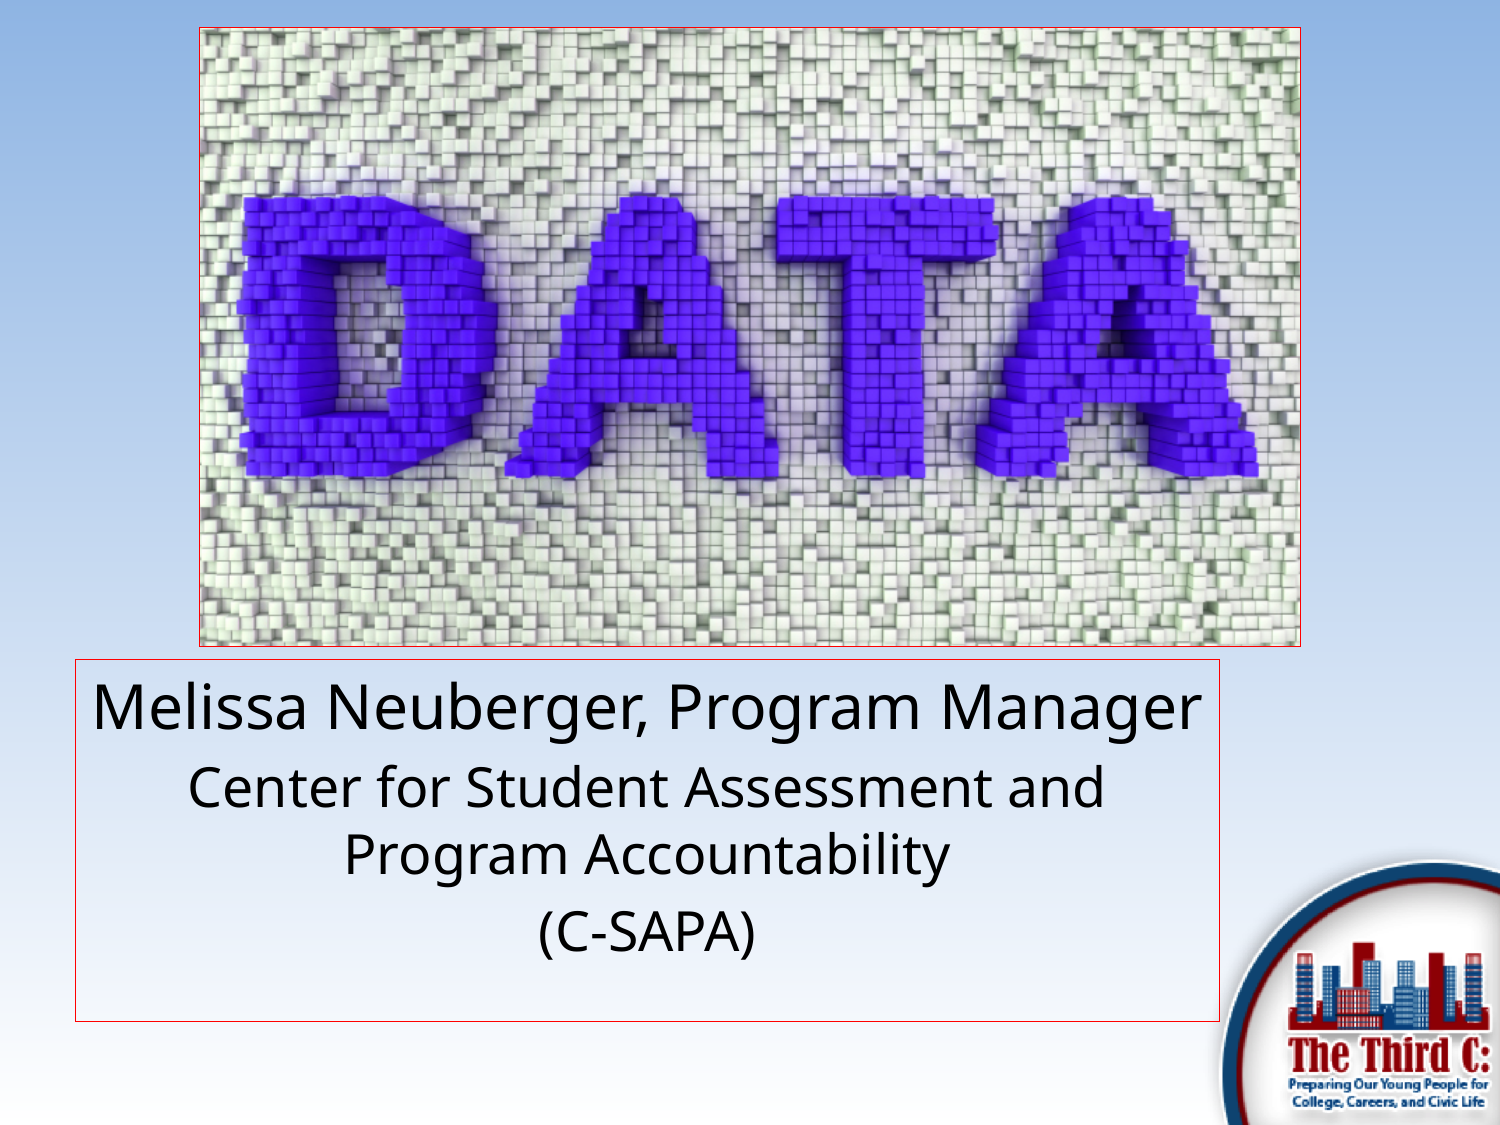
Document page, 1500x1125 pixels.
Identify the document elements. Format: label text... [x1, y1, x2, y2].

picture [1203, 843, 1500, 1125]
picture [199, 27, 1301, 648]
list Melissa Neuberger, Program Manager Center for Student Assessment and Program Accountability (C-SAPA) [75, 659, 1220, 1022]
